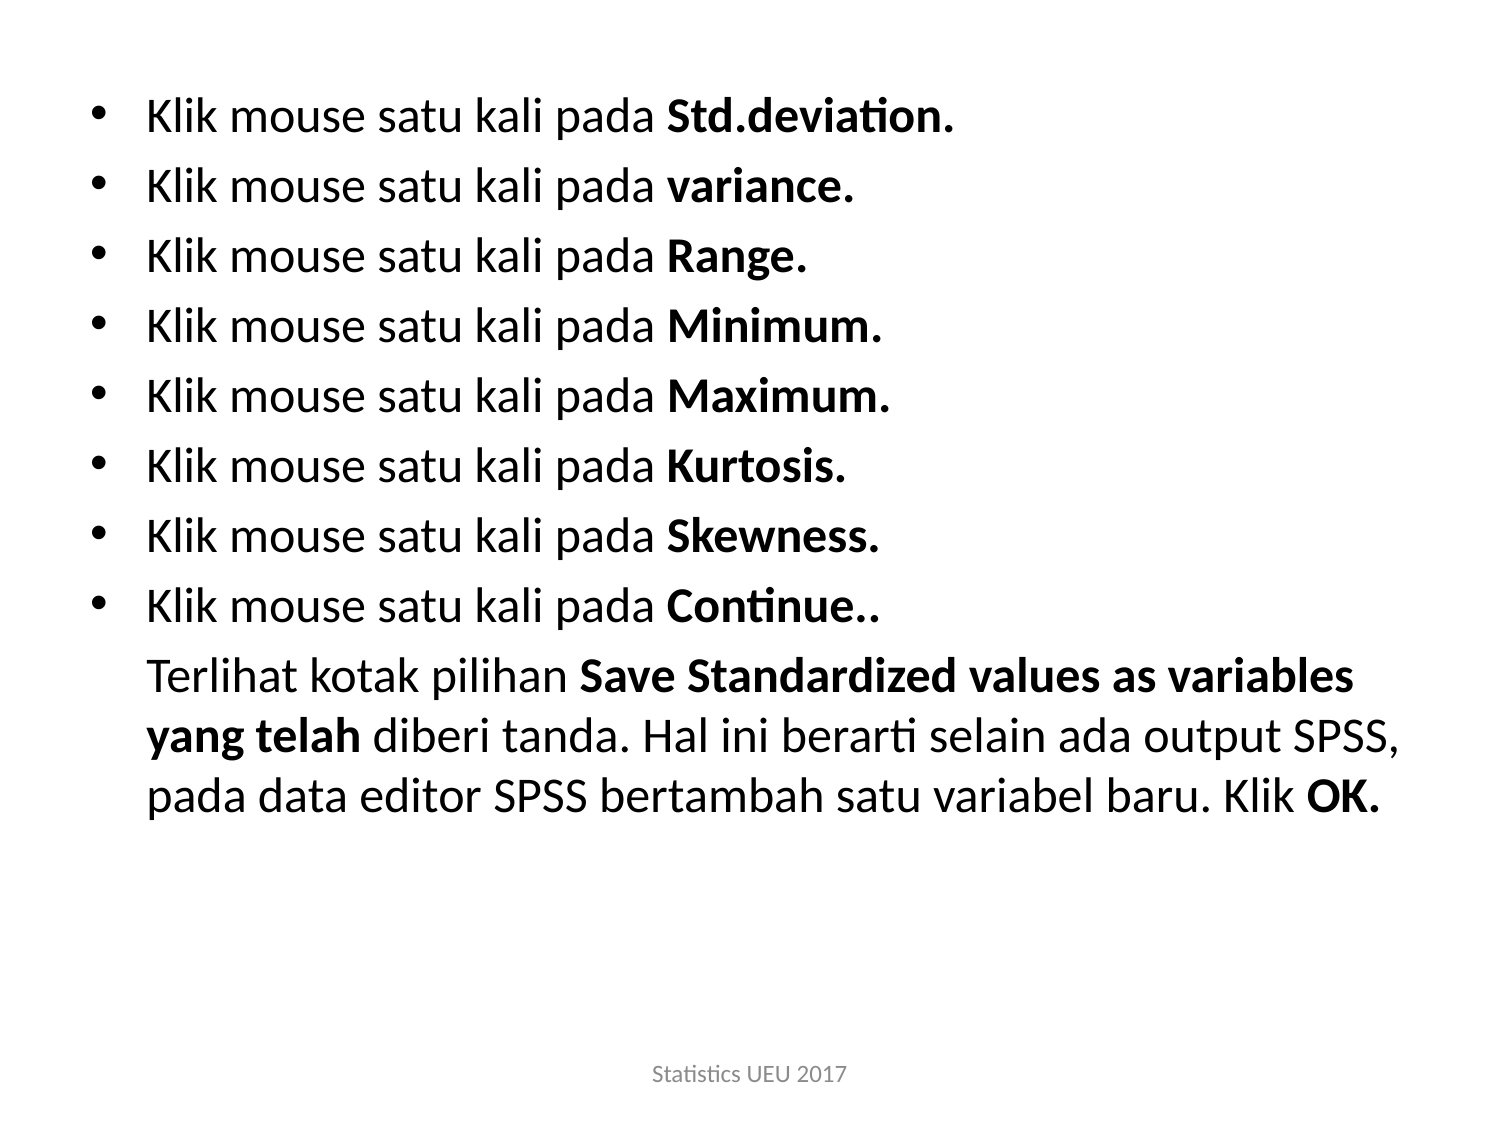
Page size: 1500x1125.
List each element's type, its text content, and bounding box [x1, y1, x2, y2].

list Klik mouse satu kali pada Std.deviation. Klik mouse satu kali pada variance. Klik mouse satu kali pada Range. Klik mouse satu kali pada Minimum. Klik mouse satu kali pada Maximum. Klik mouse satu kali pada Kurtosis. Klik mouse satu kali pada Skewness. Klik mouse satu kali pada Continue.. Terlihat kotak pilihan Save Standardized values as variables yang telah diberi tanda. Hal ini berarti selain ada output SPSS, pada data editor SPSS bertambah satu variabel baru. Klik OK. [74, 74, 1426, 1006]
footer Statistics UEU 2017 [512, 1042, 988, 1103]
